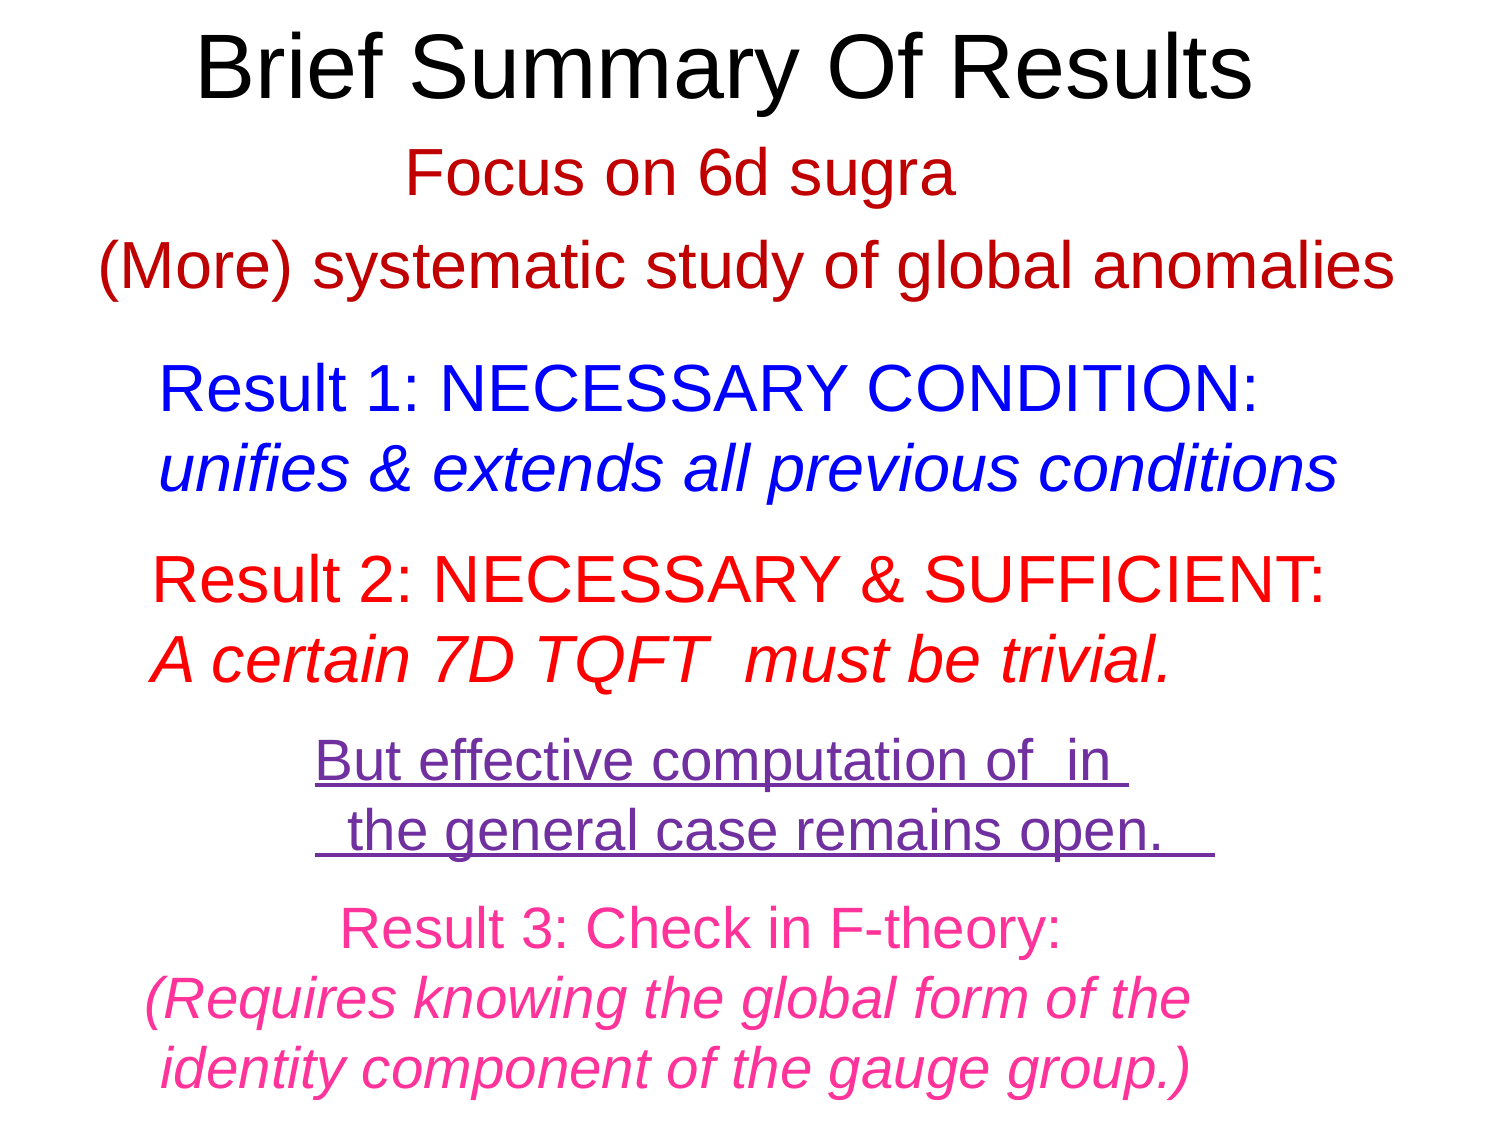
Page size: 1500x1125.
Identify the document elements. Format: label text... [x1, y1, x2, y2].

text_box Result 3: Check in F-theory: (Requires knowing the global form of the identity component of the gauge group.) [129, 882, 1500, 1108]
text_box (More) systematic study of global anomalies [83, 214, 1413, 310]
text_box Focus on 6d sugra [390, 121, 972, 214]
text_box Result 1: NECESSARY CONDITION: unifies & extends all previous conditions [143, 337, 1355, 513]
title Brief Summary Of Results [50, 0, 1400, 156]
